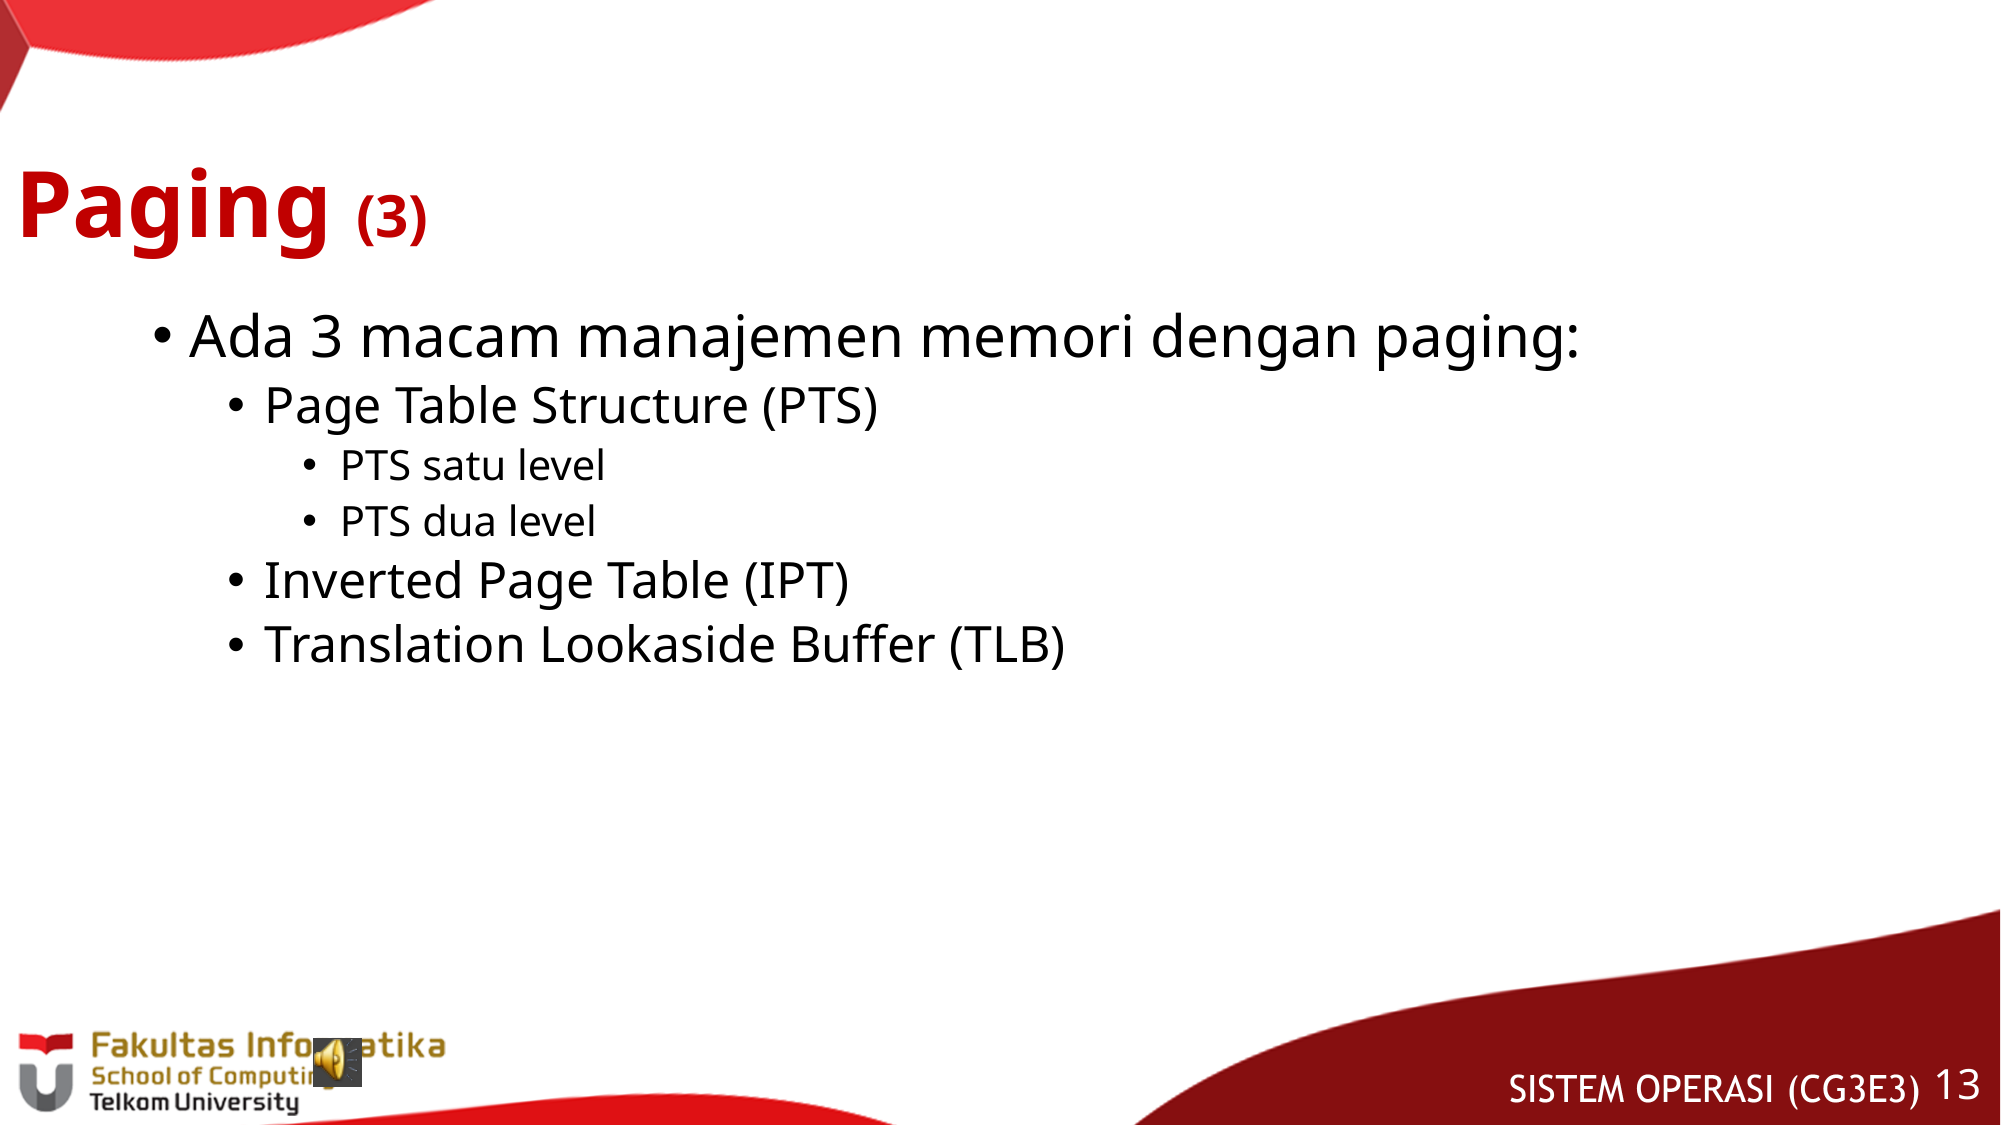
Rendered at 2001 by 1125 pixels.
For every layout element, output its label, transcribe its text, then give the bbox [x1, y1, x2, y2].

title Paging (3) [0, 119, 1725, 298]
list Ada 3 macam manajemen memori dengan paging: Page Table Structure (PTS) PTS satu level PTS dua level Inverted Page Table (IPT) Translation Lookaside Buffer (TLB) [137, 299, 1863, 1014]
picture [0, 0, 2001, 1125]
slide_number 12 [1546, 1056, 1997, 1117]
